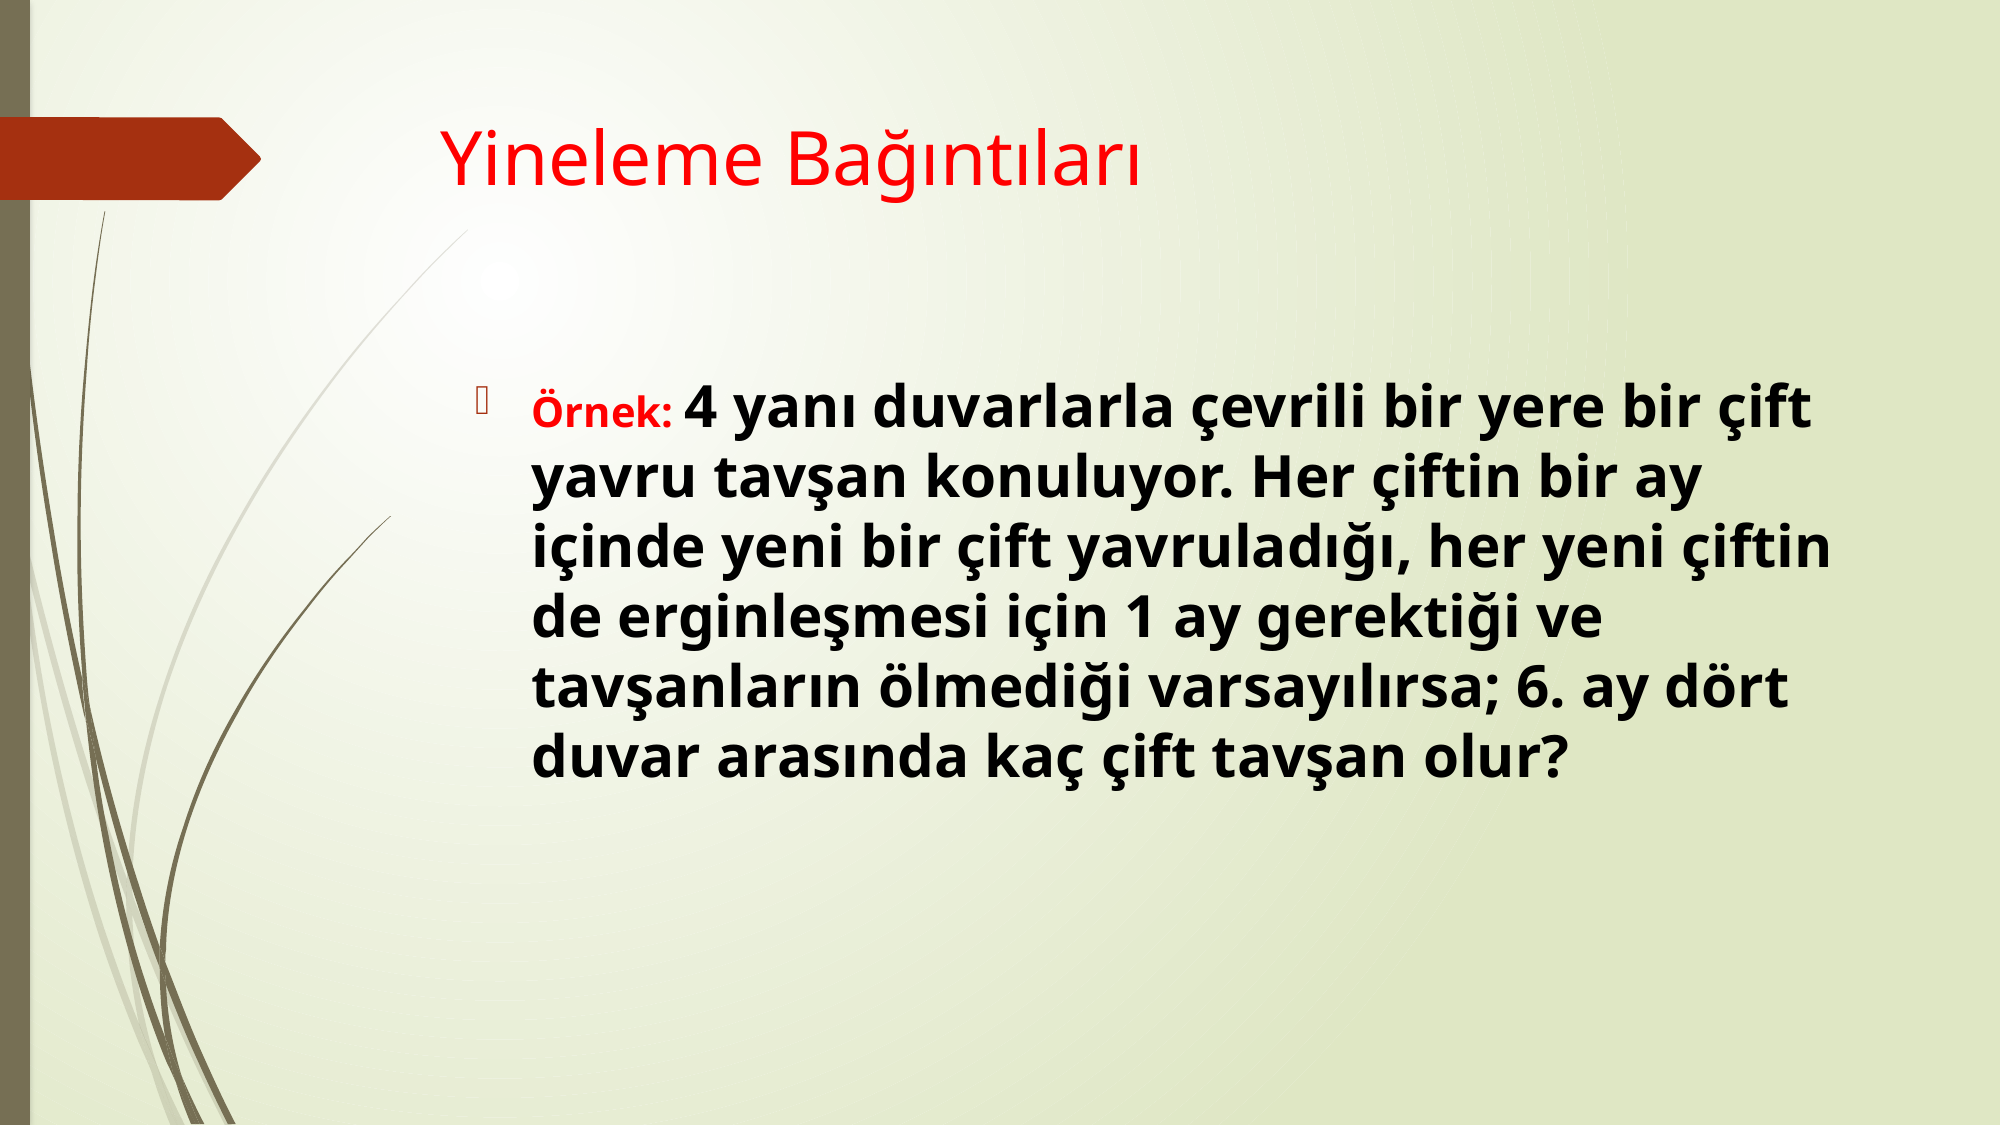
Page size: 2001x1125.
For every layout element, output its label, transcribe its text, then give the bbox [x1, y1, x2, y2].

title Yineleme Bağıntıları [425, 102, 1888, 224]
list Örnek: 4 yanı duvarlarla çevrili bir yere bir çift yavru tavşan konuluyor. Her çiftin bir ay içinde yeni bir çift yavruladığı, her yeni çiftin de erginleşmesi için 1 ay gerektiği ve tavşanların ölmediği varsayılırsa; 6. ay dört duvar arasında kaç çift tavşan olur? [460, 361, 1888, 970]
